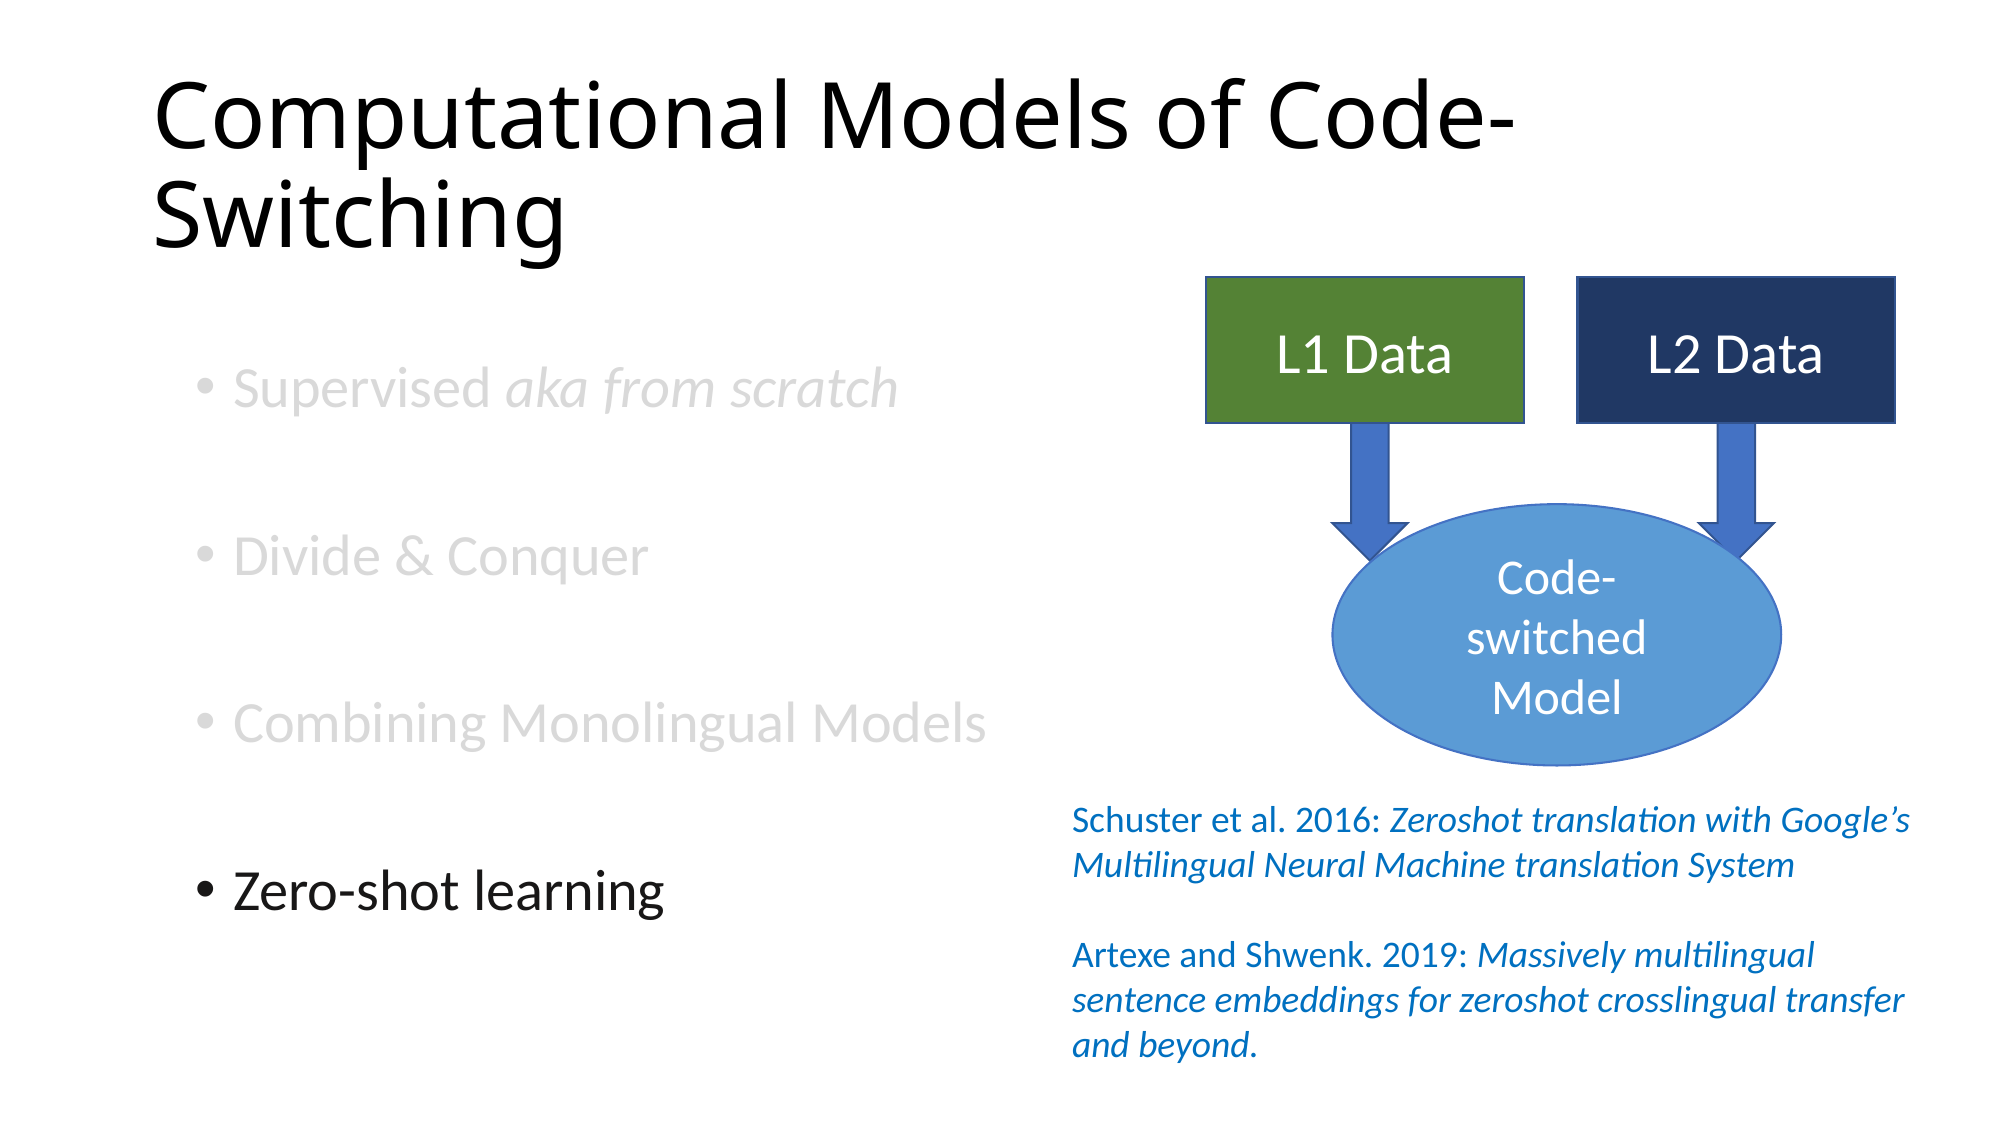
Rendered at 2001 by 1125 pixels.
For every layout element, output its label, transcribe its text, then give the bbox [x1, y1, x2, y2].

text_box [1696, 424, 1777, 558]
title Computational Models of Code-Switching [137, 59, 1863, 278]
list Supervised aka from scratch Divide & Conquer Combining Monolingual Models Zero-shot learning [180, 349, 1047, 1064]
text_box Code-switched Model [1331, 503, 1783, 767]
text_box L2 Data [1576, 276, 1896, 424]
text_box L1 Data [1205, 276, 1525, 424]
text_box Schuster et al. 2016: Zeroshot translation with Google’s Multilingual Neural Machine translation System Artexe and Shwenk. 2019: Massively multilingual sentence embeddings for zeroshot crosslingual transfer and beyond. [1057, 787, 1950, 1118]
text_box [1329, 424, 1410, 561]
